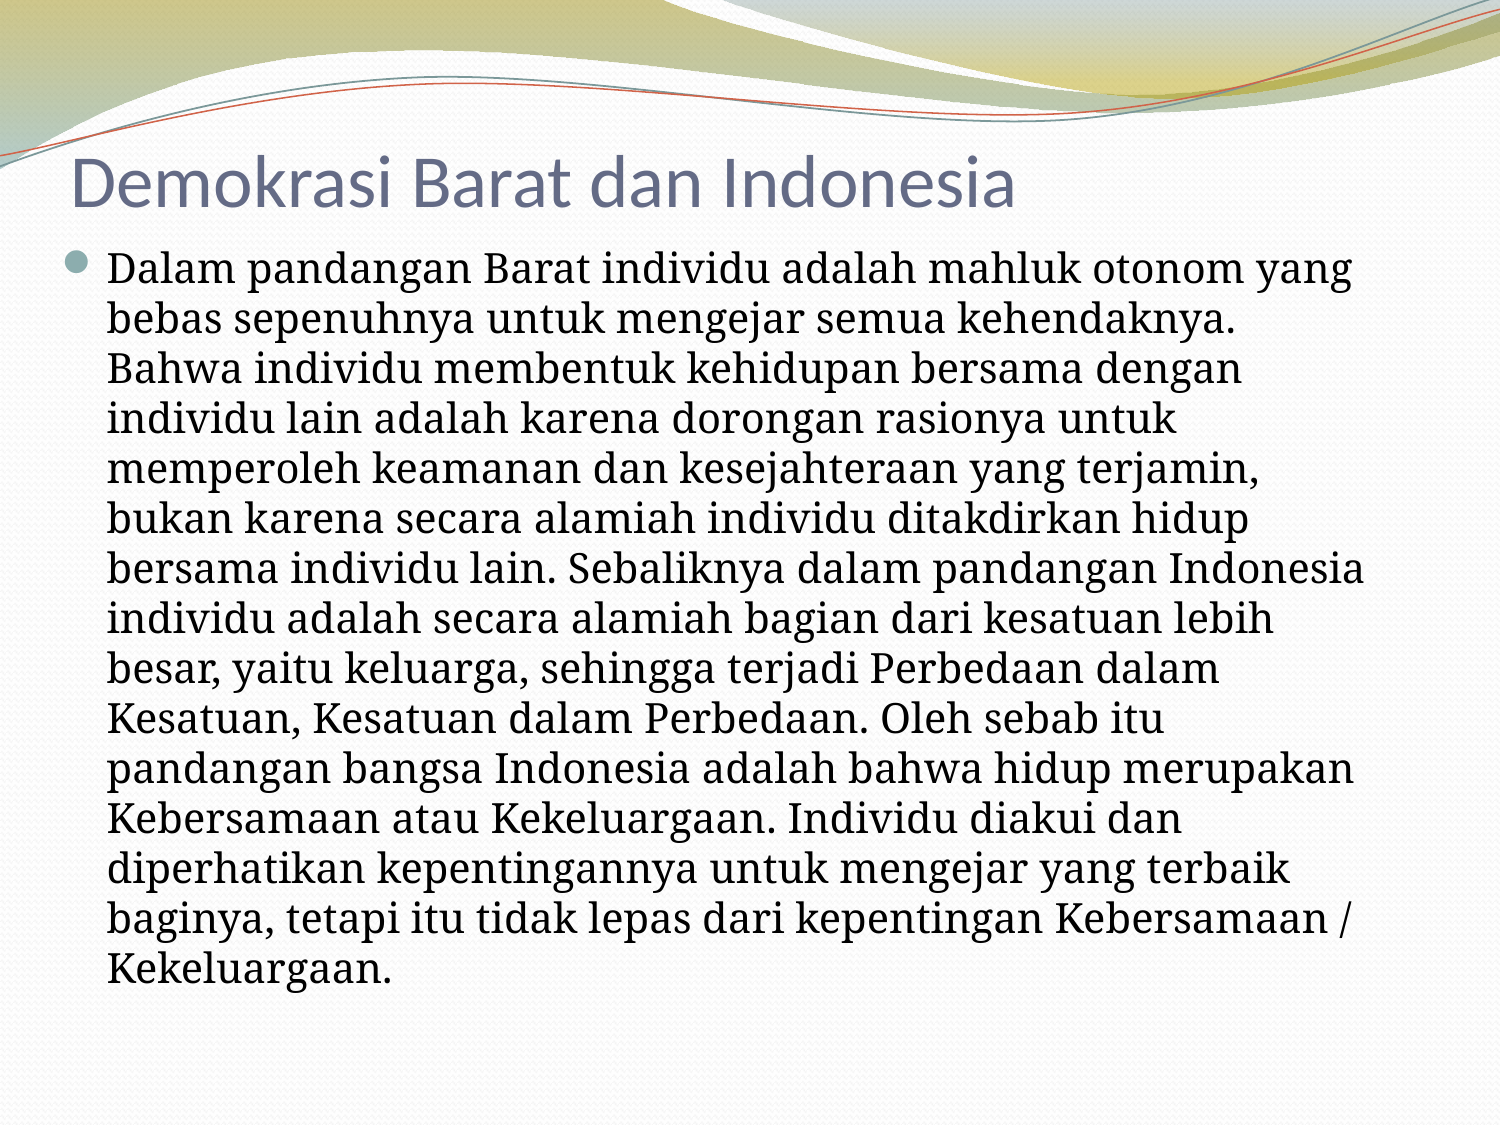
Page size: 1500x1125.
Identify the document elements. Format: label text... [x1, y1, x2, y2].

list Dalam pandangan Barat individu adalah mahluk otonom yang bebas sepenuhnya untuk mengejar semua kehendaknya. Bahwa individu membentuk kehidupan bersama dengan individu lain adalah karena dorongan rasionya untuk memperoleh keamanan dan kesejahteraan yang terjamin, bukan karena secara alamiah individu ditakdirkan hidup bersama individu lain. Sebaliknya dalam pandangan Indonesia individu adalah secara alamiah bagian dari kesatuan lebih besar, yaitu keluarga, sehingga terjadi Perbedaan dalam Kesatuan, Kesatuan dalam Perbedaan. Oleh sebab itu pandangan bangsa Indonesia adalah bahwa hidup merupakan Kebersamaan atau Kekeluargaan. Individu diakui dan diperhatikan kepentingannya untuk mengejar yang terbaik baginya, tetapi itu tidak lepas dari kepentingan Kebersamaan / Kekeluargaan. [46, 234, 1397, 955]
title Demokrasi Barat dan Indonesia [70, 35, 1421, 223]
